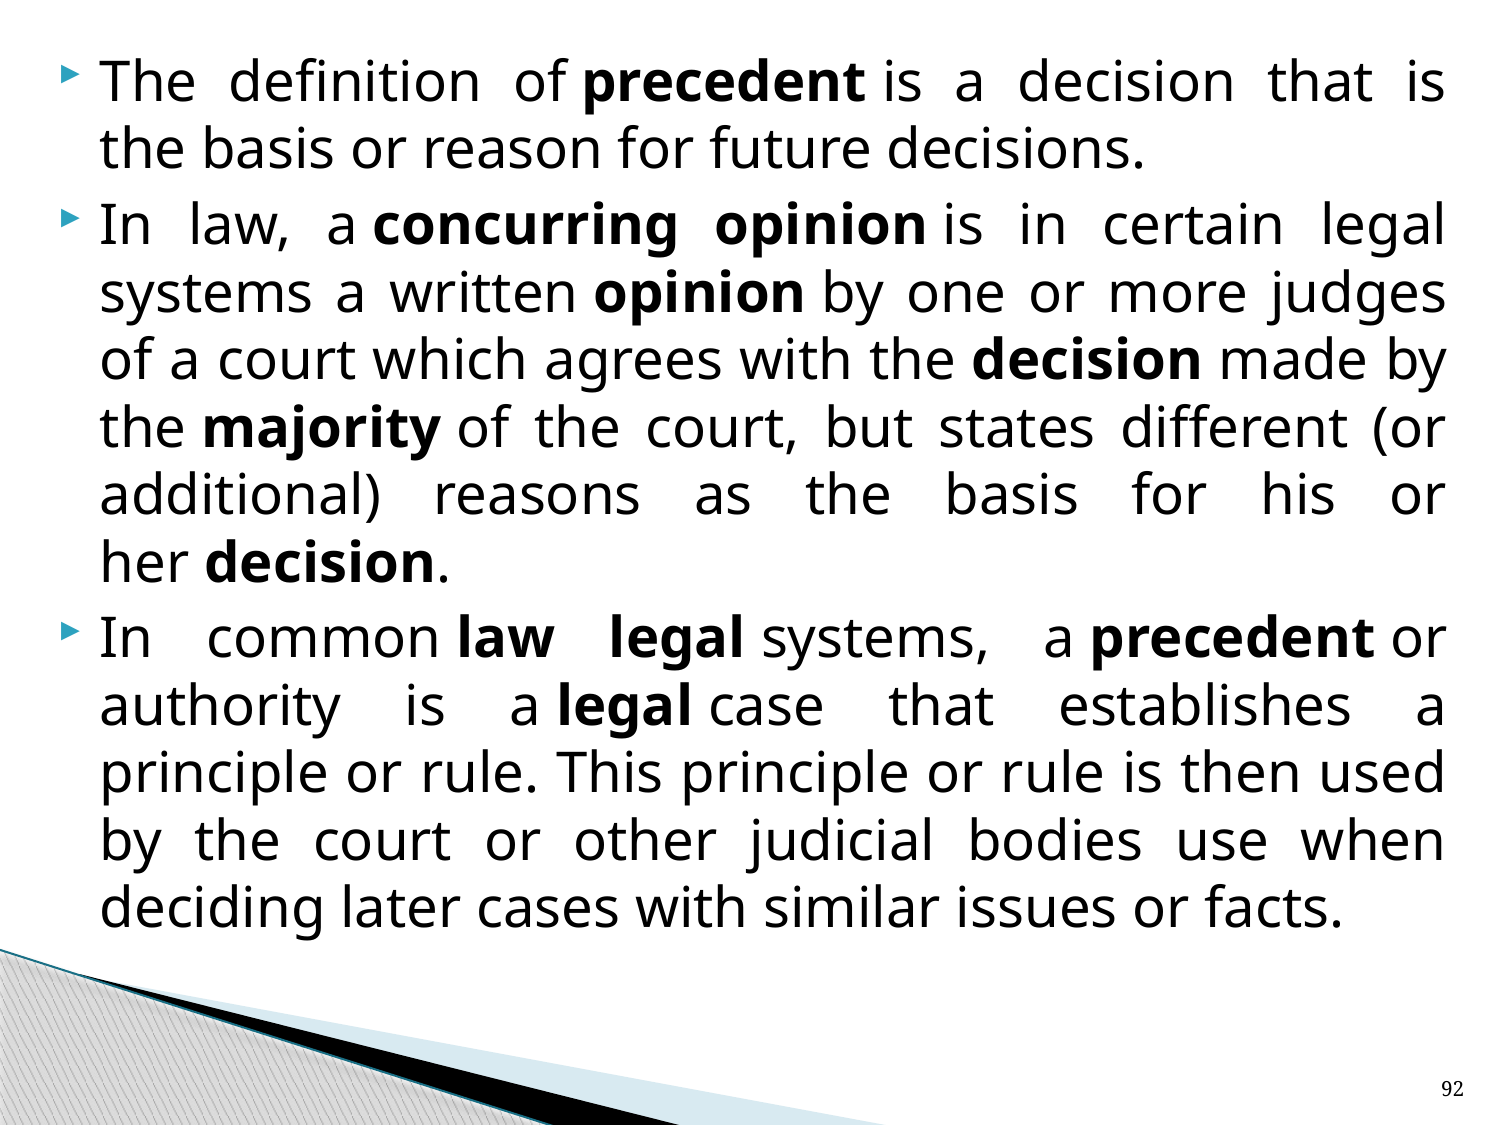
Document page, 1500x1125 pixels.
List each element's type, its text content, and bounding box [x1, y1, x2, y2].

list The definition of precedent is a decision that is the basis or reason for future decisions. In law, a concurring opinion is in certain legal systems a written opinion by one or more judges of a court which agrees with the decision made by the majority of the court, but states different (or additional) reasons as the basis for his or her decision. In common law legal systems, a precedent or authority is a legal case that establishes a principle or rule. This principle or rule is then used by the court or other judicial bodies use when deciding later cases with similar issues or facts. [24, 37, 1463, 1013]
slide_number 92 [1418, 1051, 1479, 1112]
